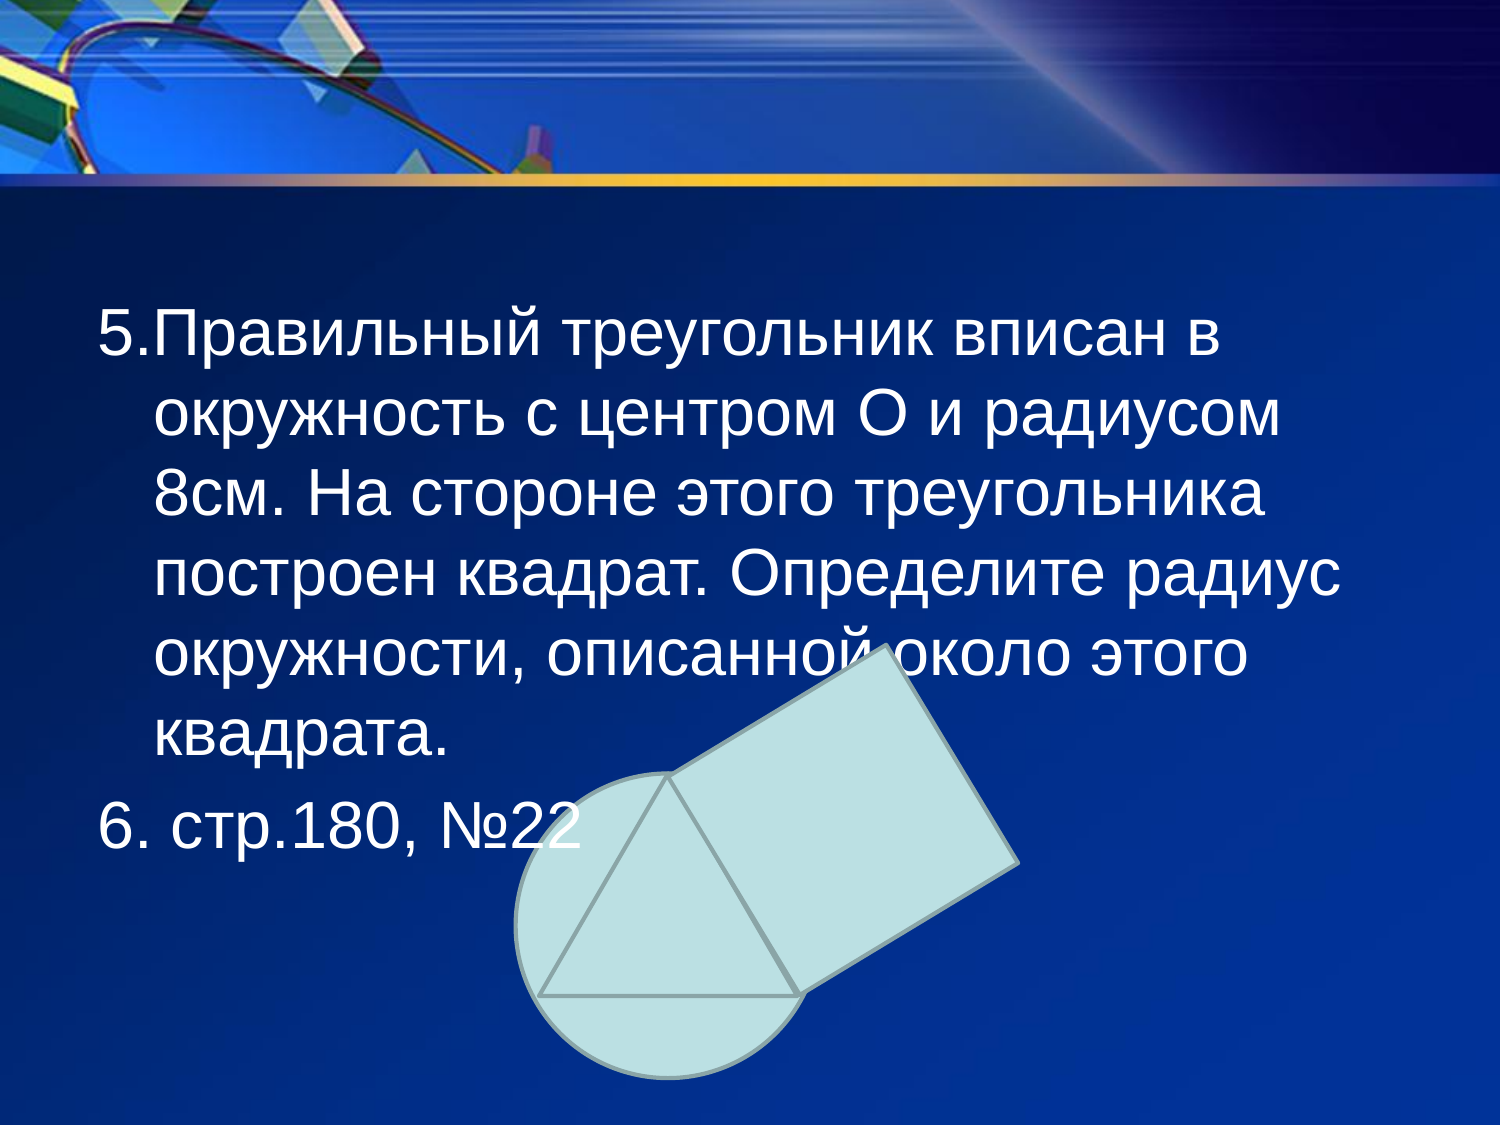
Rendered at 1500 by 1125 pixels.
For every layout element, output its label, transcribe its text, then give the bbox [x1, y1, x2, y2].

text_box [621, 1073, 715, 1081]
text_box [665, 642, 1021, 997]
list 5.Правильный треугольник вписан в окружность с центром О и радиусом 8см. На стороне этого треугольника построен квадрат. Определите радиус окружности, описанной около этого квадрата. 6. стр.180, №22 [81, 280, 1433, 1073]
picture [0, 0, 1500, 1125]
text_box [537, 771, 800, 999]
